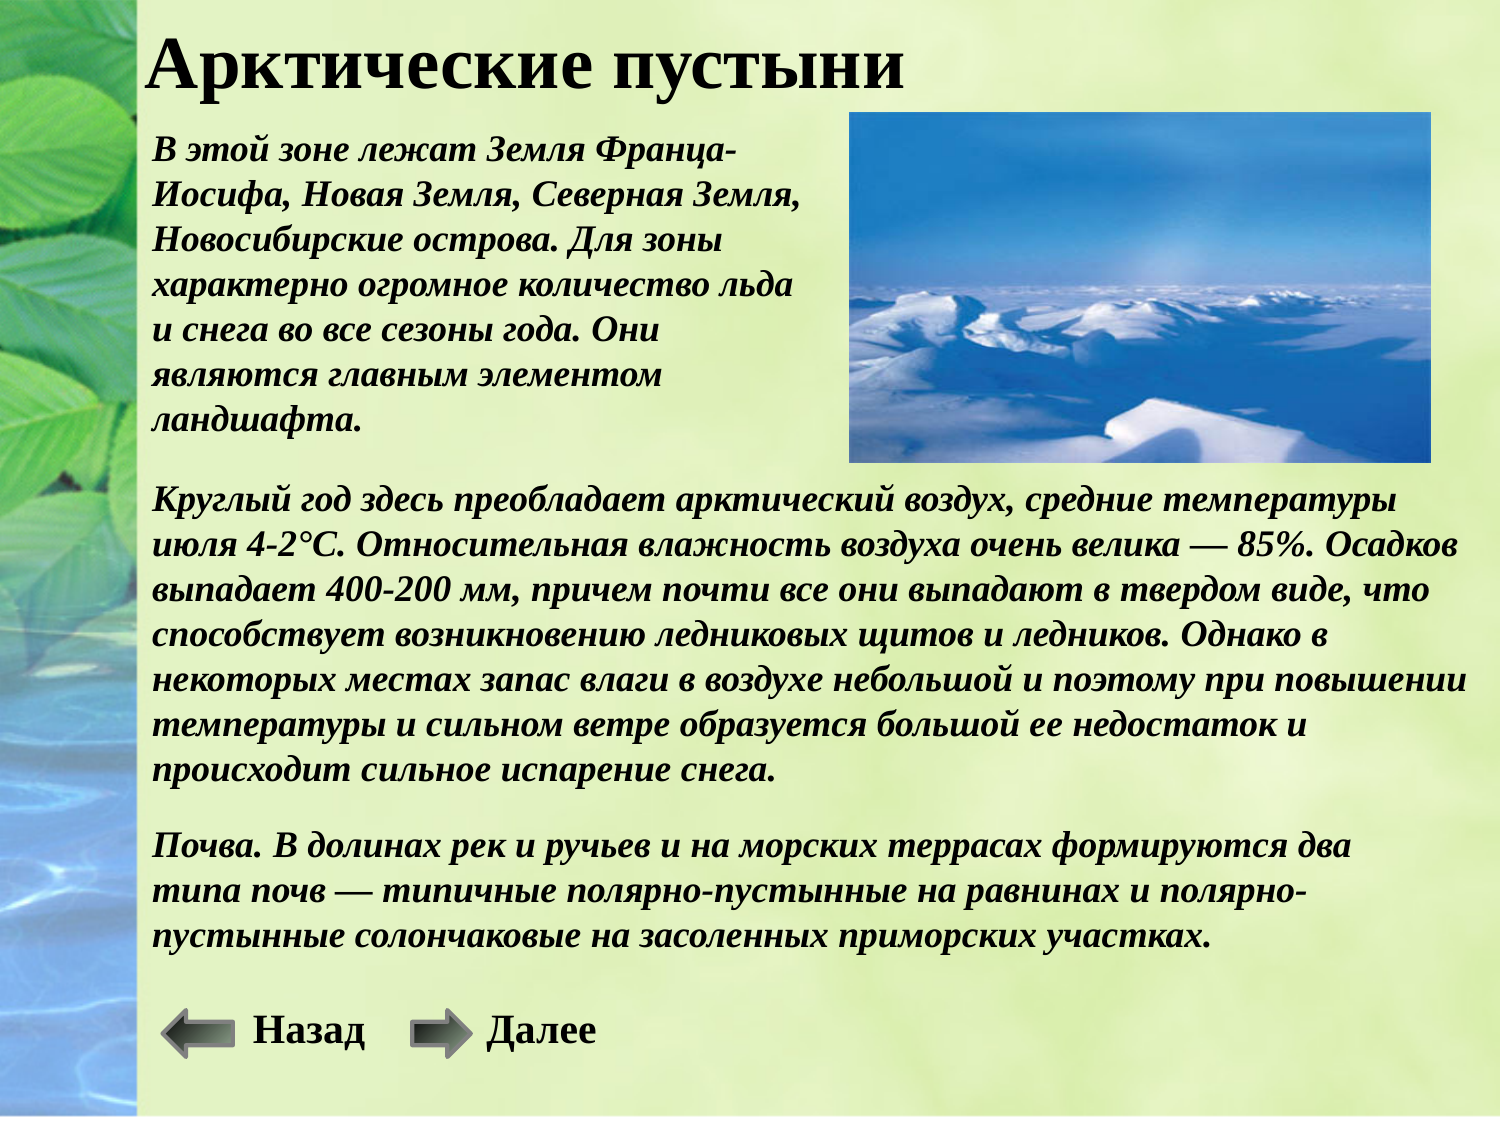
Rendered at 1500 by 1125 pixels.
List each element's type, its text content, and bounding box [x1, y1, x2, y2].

text_box Почва. В долинах рек и ручьев и на морских террасах формируются два типа почв — типичные полярно-пустынные на равнинах и полярно-пустынные солончаковые на засоленных приморских участках. [137, 812, 1400, 963]
text_box [160, 1008, 235, 1059]
text_box Арктические пустыни [130, 6, 921, 112]
text_box Далее [471, 994, 612, 1060]
picture [0, 0, 1500, 1125]
text_box [410, 1008, 471, 1059]
text_box Назад [238, 994, 381, 1060]
text_box В этой зоне лежат Земля Франца-Иосифа, Новая Земля, Северная Земля, Новосибирские острова. Для зоны характерно огромное количество льда и снега во все сезоны года. Они являются главным элементом ландшафта. [137, 116, 825, 447]
text_box Круглый год здесь преобладает арктический воздух, средние температуры июля 4-2°С. Относительная влажность воздуха очень велика — 85%. Осадков выпадает 400-200 мм, причем почти все они выпадают в твердом виде, что способствует возникновению ледниковых щитов и ледников. Однако в некоторых местах запас влаги в воздухе небольшой и поэтому при повышении температуры и сильном ветре образуется большой ее недостаток и происходит сильное испарение снега. [137, 466, 1500, 797]
